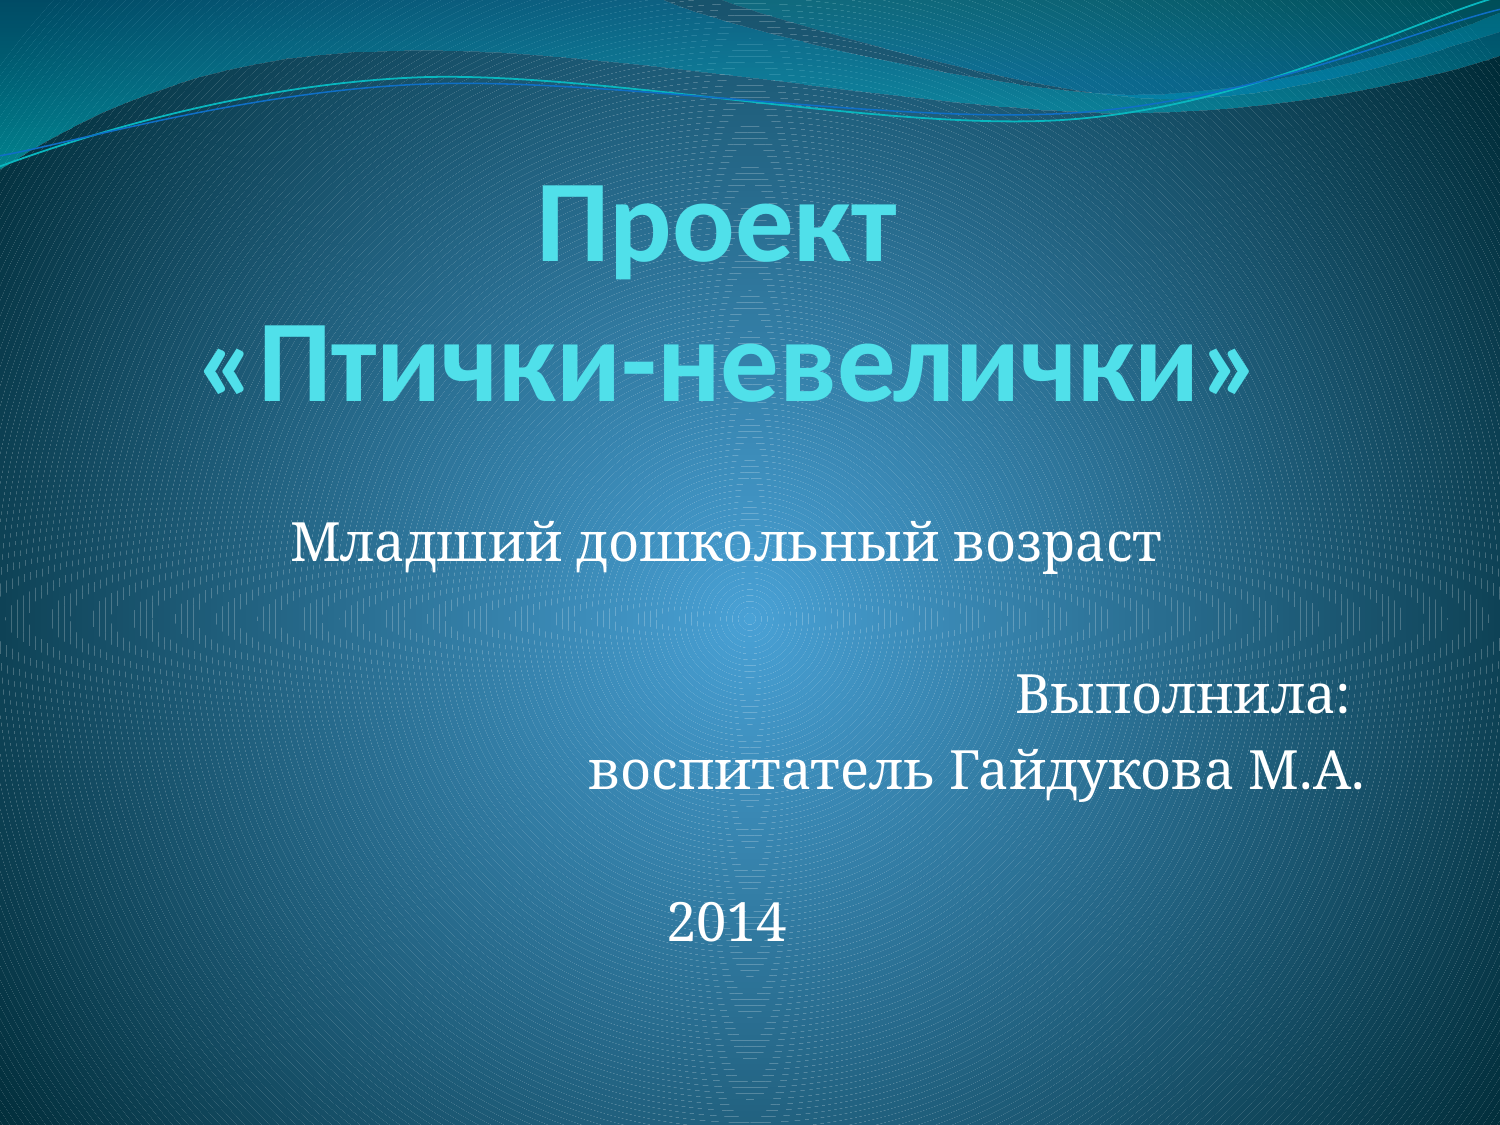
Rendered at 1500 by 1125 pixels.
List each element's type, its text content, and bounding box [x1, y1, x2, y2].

subtitle Младший дошкольный возраст Выполнила: воспитатель Гайдукова М.А. 2014 [87, 500, 1376, 1013]
title Проект «Птички-невелички» [87, 137, 1376, 425]
